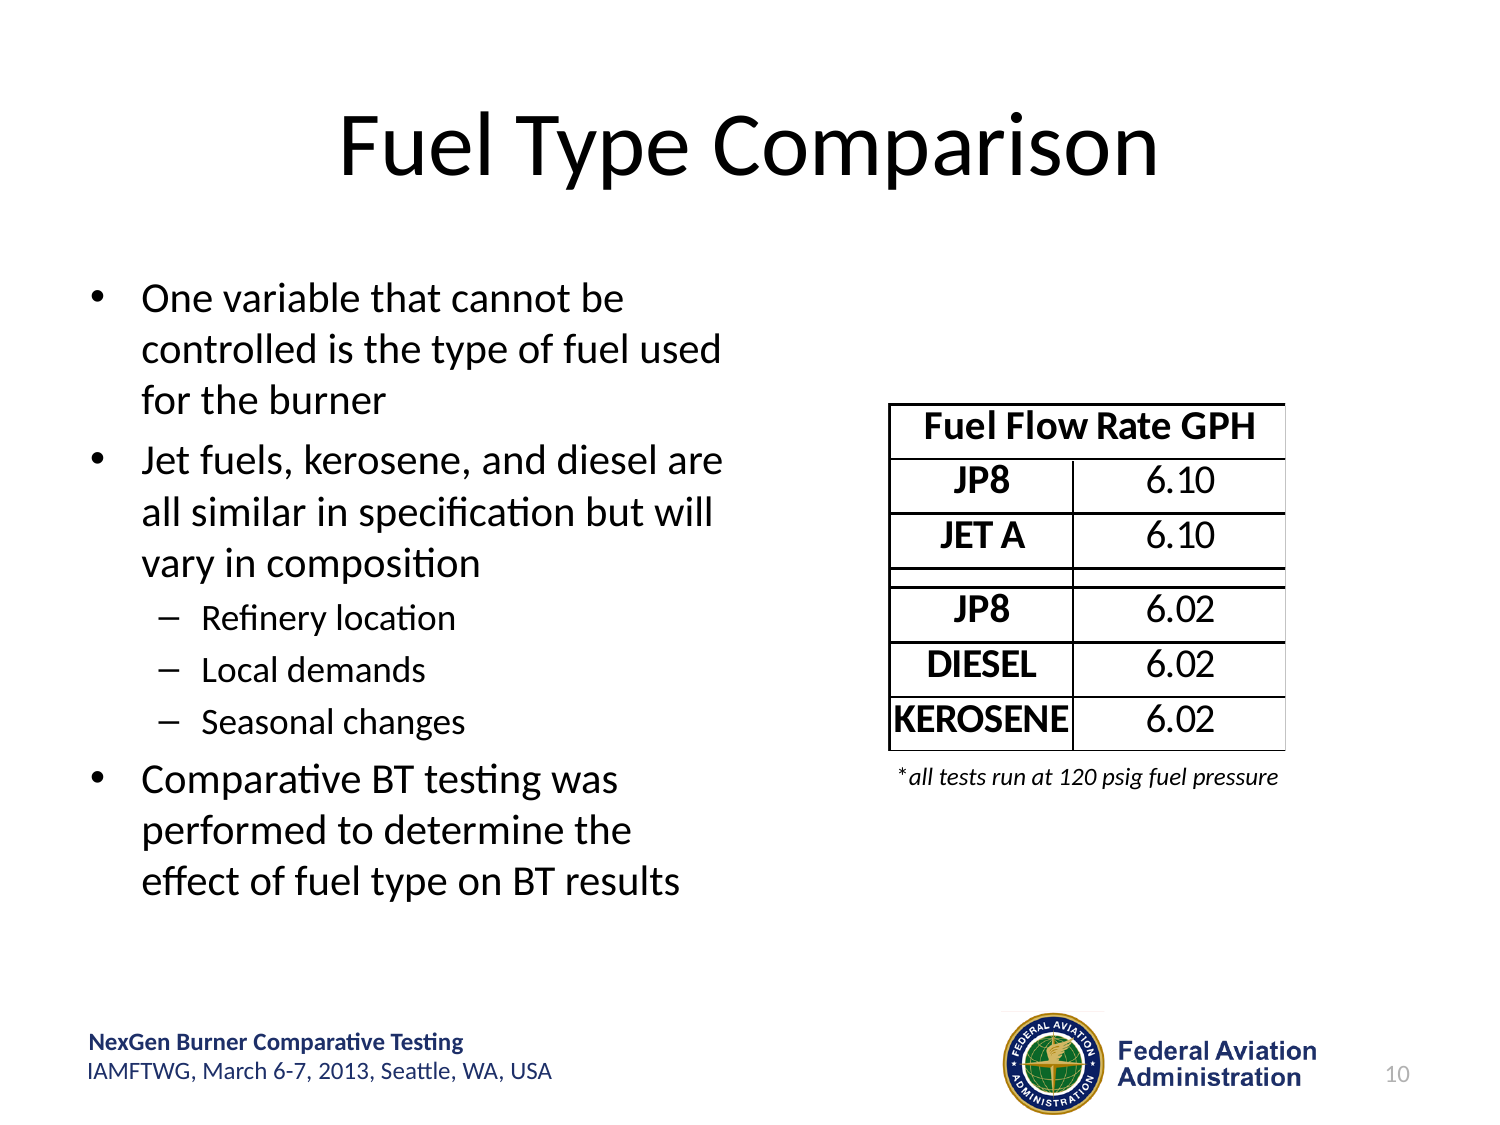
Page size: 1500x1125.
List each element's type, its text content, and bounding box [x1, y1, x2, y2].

slide_number 10 [1074, 1042, 1425, 1103]
title Fuel Type Comparison [75, 45, 1425, 233]
text_box *all tests run at 120 psig fuel pressure [881, 753, 1295, 798]
list One variable that cannot be controlled is the type of fuel used for the burner Jet fuels, kerosene, and diesel are all similar in specification but will vary in composition Refinery location Local demands Seasonal changes Comparative BT testing was performed to determine the effect of fuel type on BT results [75, 262, 756, 917]
picture [1001, 1011, 1333, 1115]
picture [888, 402, 1289, 754]
